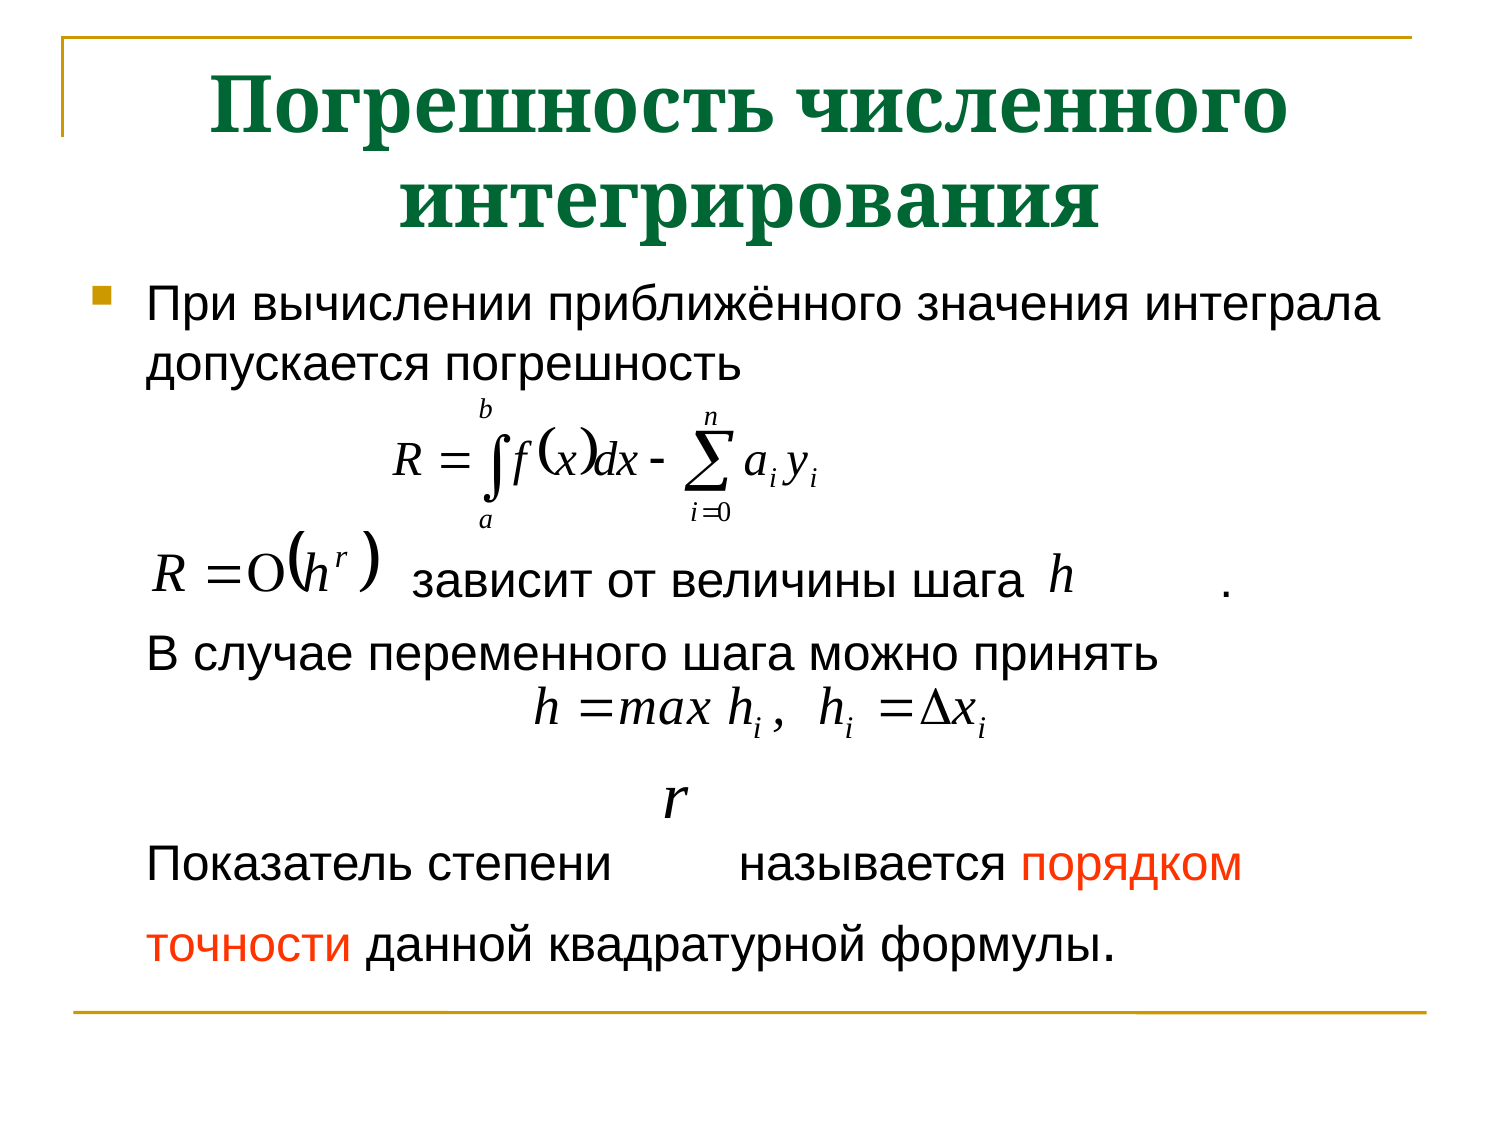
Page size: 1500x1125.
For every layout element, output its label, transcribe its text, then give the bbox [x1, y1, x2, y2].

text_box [1040, 540, 1086, 607]
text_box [525, 670, 999, 752]
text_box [383, 385, 833, 541]
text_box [651, 774, 703, 830]
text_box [142, 531, 379, 616]
title Погрешность численного интегрирования [75, 45, 1425, 233]
list При вычислении приближённого значения интеграла допускается погрешность зависит от величины шага . В случае переменного шага можно принять Показатель степени называется порядком точности данной квадратурной формулы. [75, 262, 1425, 1006]
